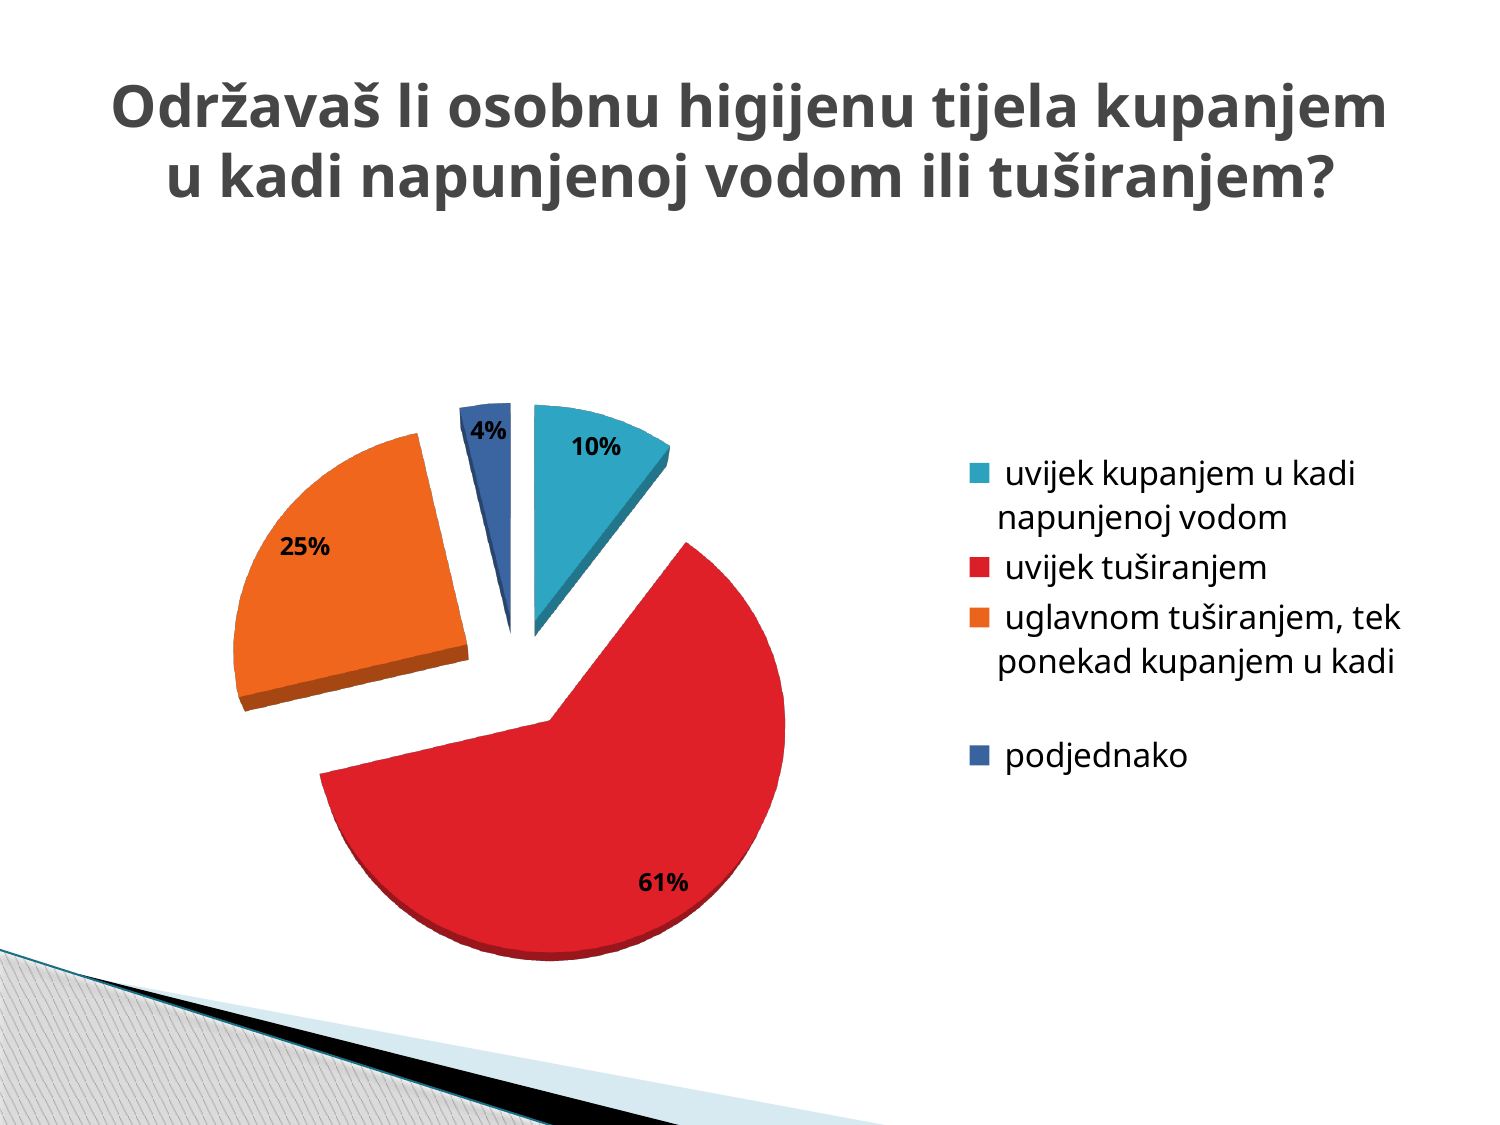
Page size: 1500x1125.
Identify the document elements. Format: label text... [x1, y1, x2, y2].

chart [74, 242, 1426, 986]
title Održavaš li osobnu higijenu tijela kupanjem u kadi napunjenoj vodom ili tuširanjem? [75, 45, 1425, 233]
